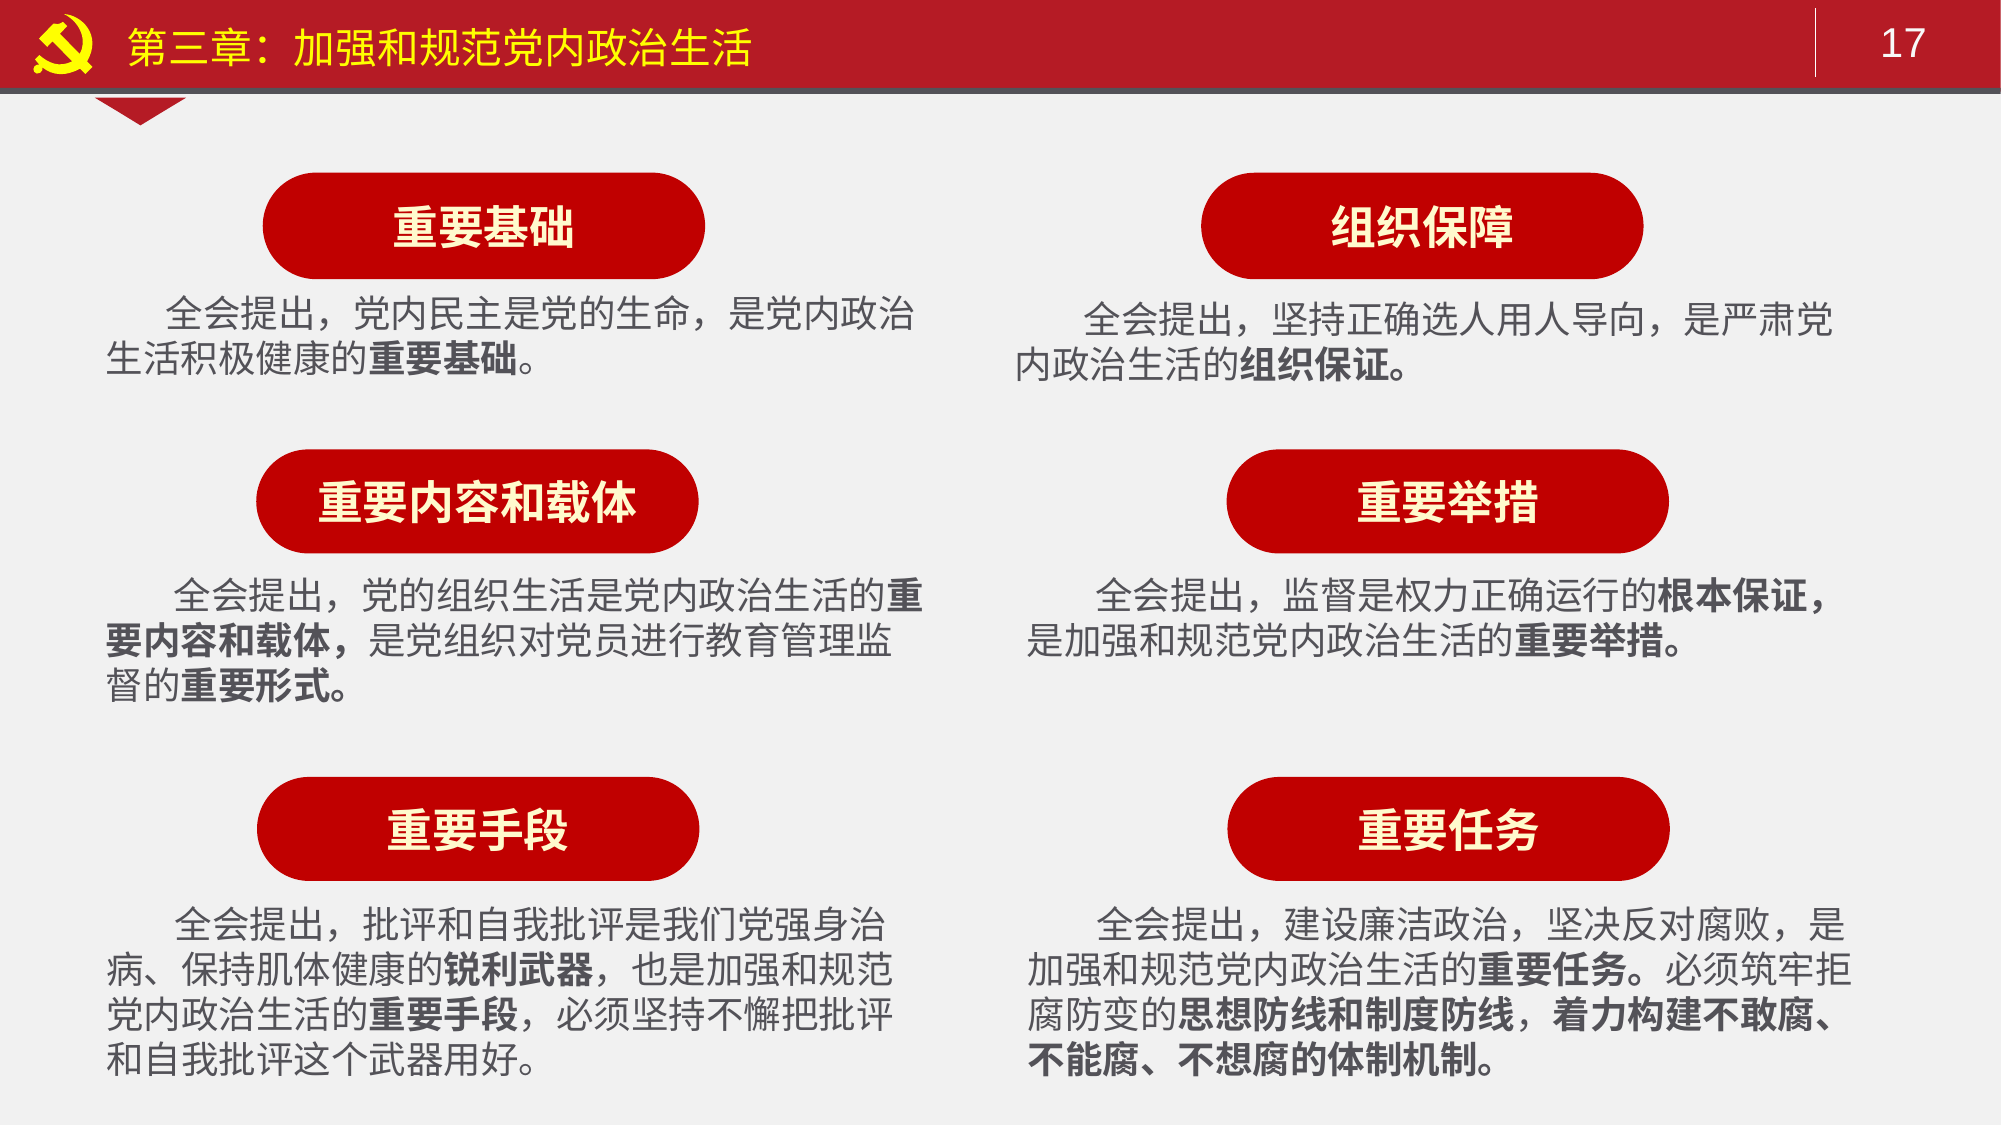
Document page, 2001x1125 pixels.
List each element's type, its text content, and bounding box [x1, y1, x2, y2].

text_box 重要内容和载体 [254, 447, 701, 556]
text_box [33, 14, 93, 75]
text_box 重要任务 [1225, 774, 1672, 884]
text_box 全会提出，党的组织生活是党内政治生活的重要内容和载体，是党组织对党员进行教育管理监督的重要形式。 [90, 564, 942, 715]
text_box 重要举措 [1224, 447, 1672, 556]
text_box 重要基础 [260, 170, 708, 282]
text_box 全会提出，党内民主是党的生命，是党内政治生活积极健康的重要基础。 [90, 283, 942, 388]
text_box 全会提出，坚持正确选人用人导向，是严肃党内政治生活的组织保证。 [1000, 289, 1875, 394]
picture [0, 94, 2001, 1125]
text_box 全会提出，建设廉洁政治，坚决反对腐败，是加强和规范党内政治生活的重要任务。必须筑牢拒腐防变的思想防线和制度防线，着力构建不敢腐、不能腐、不想腐的体制机制。 [1012, 893, 1888, 1088]
text_box 第三章：加强和规范党内政治生活 [112, 14, 769, 79]
text_box 重要手段 [254, 774, 702, 884]
text_box [94, 97, 187, 126]
text_box 全会提出，监督是权力正确运行的根本保证，是加强和规范党内政治生活的重要举措。 [1012, 564, 1887, 670]
text_box 组织保障 [1199, 170, 1646, 282]
text_box 全会提出，批评和自我批评是我们党强身治病、保持肌体健康的锐利武器，也是加强和规范党内政治生活的重要手段，必须坚持不懈把批评和自我批评这个武器用好。 [91, 893, 942, 1088]
